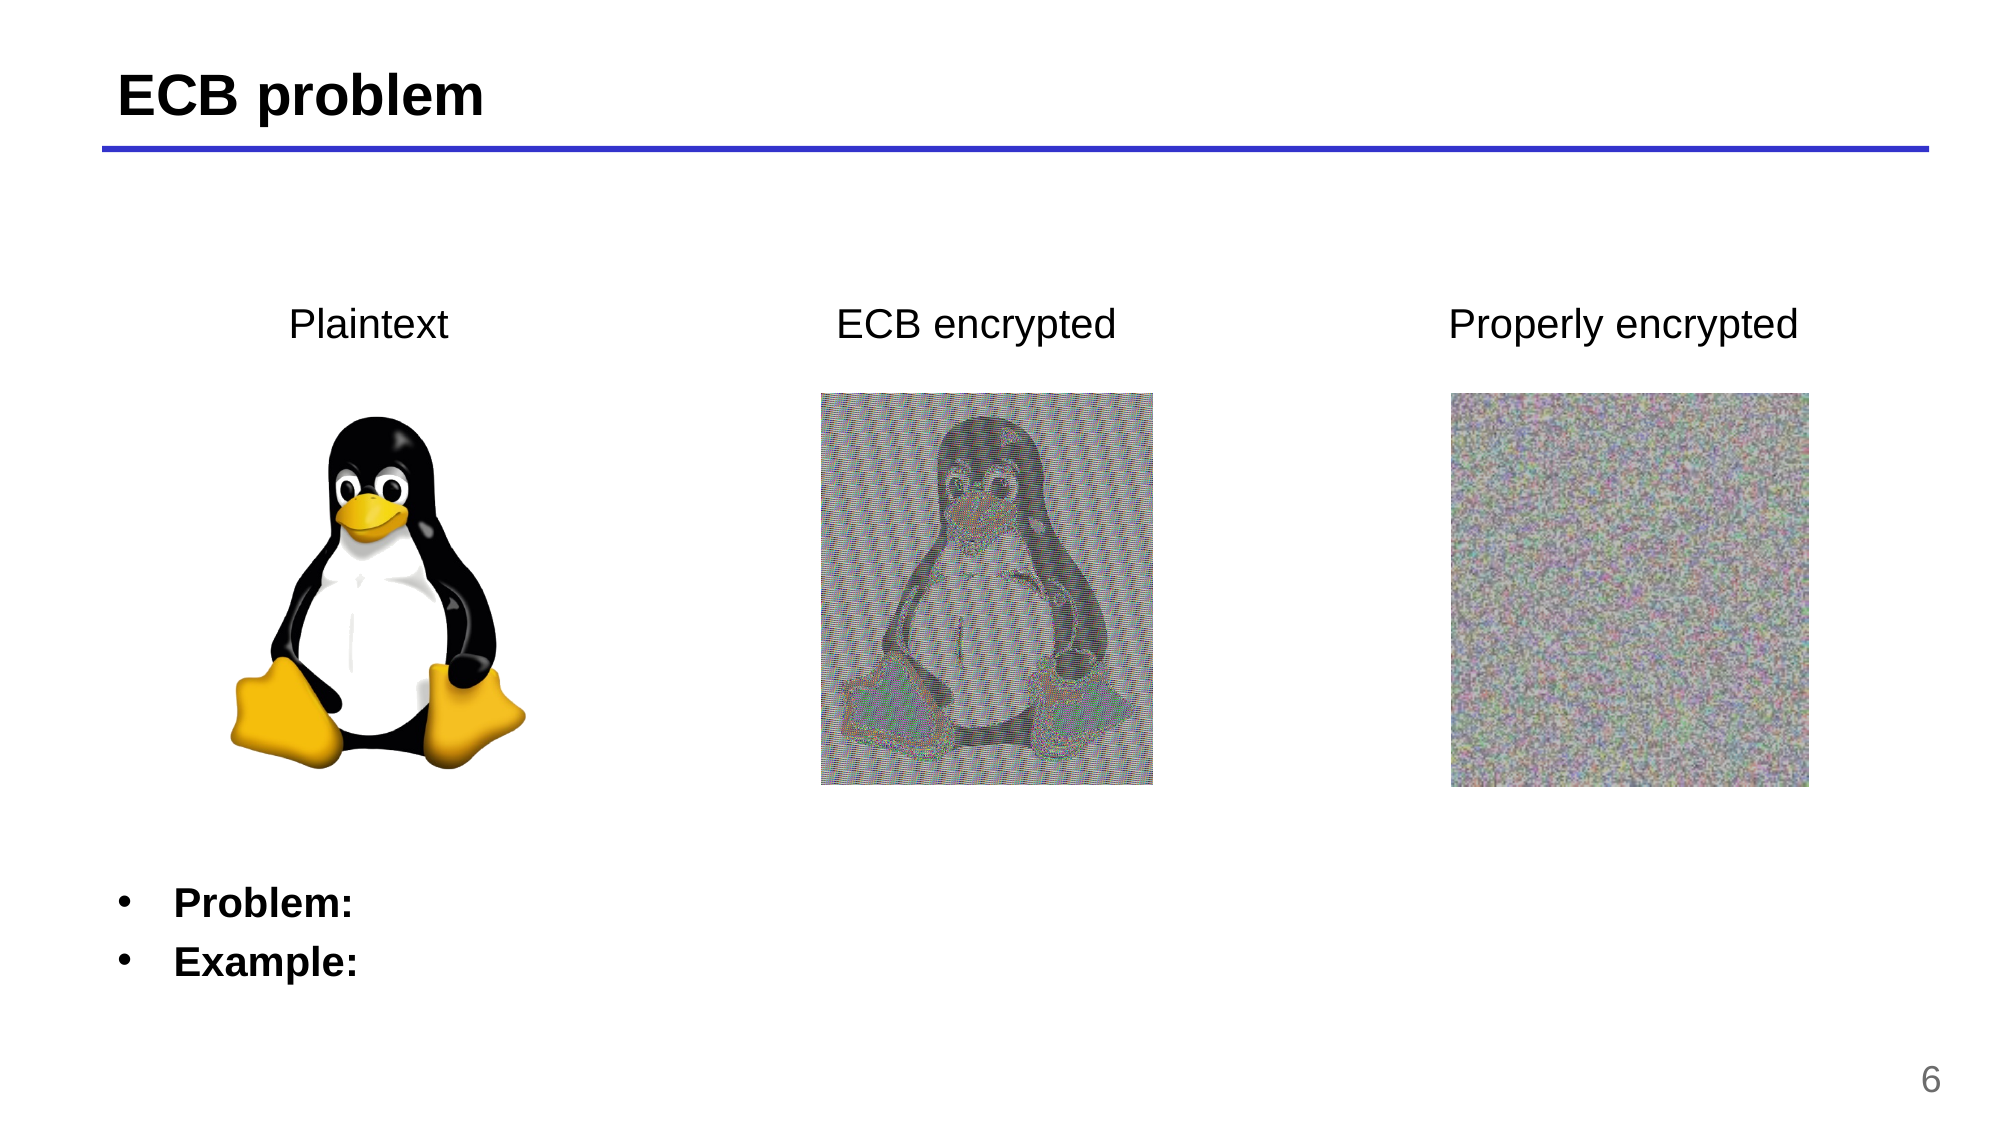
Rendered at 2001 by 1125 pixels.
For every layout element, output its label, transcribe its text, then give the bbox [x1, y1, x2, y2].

slide_number 6 [1539, 1047, 1957, 1101]
title ECB problem [102, 54, 1930, 130]
text_box Properly encrypted [1433, 289, 1915, 354]
picture [821, 393, 1154, 785]
text_box ECB encrypted [821, 289, 1200, 354]
text_box Plaintext [273, 289, 548, 354]
picture [215, 393, 548, 785]
picture [1451, 393, 1809, 788]
